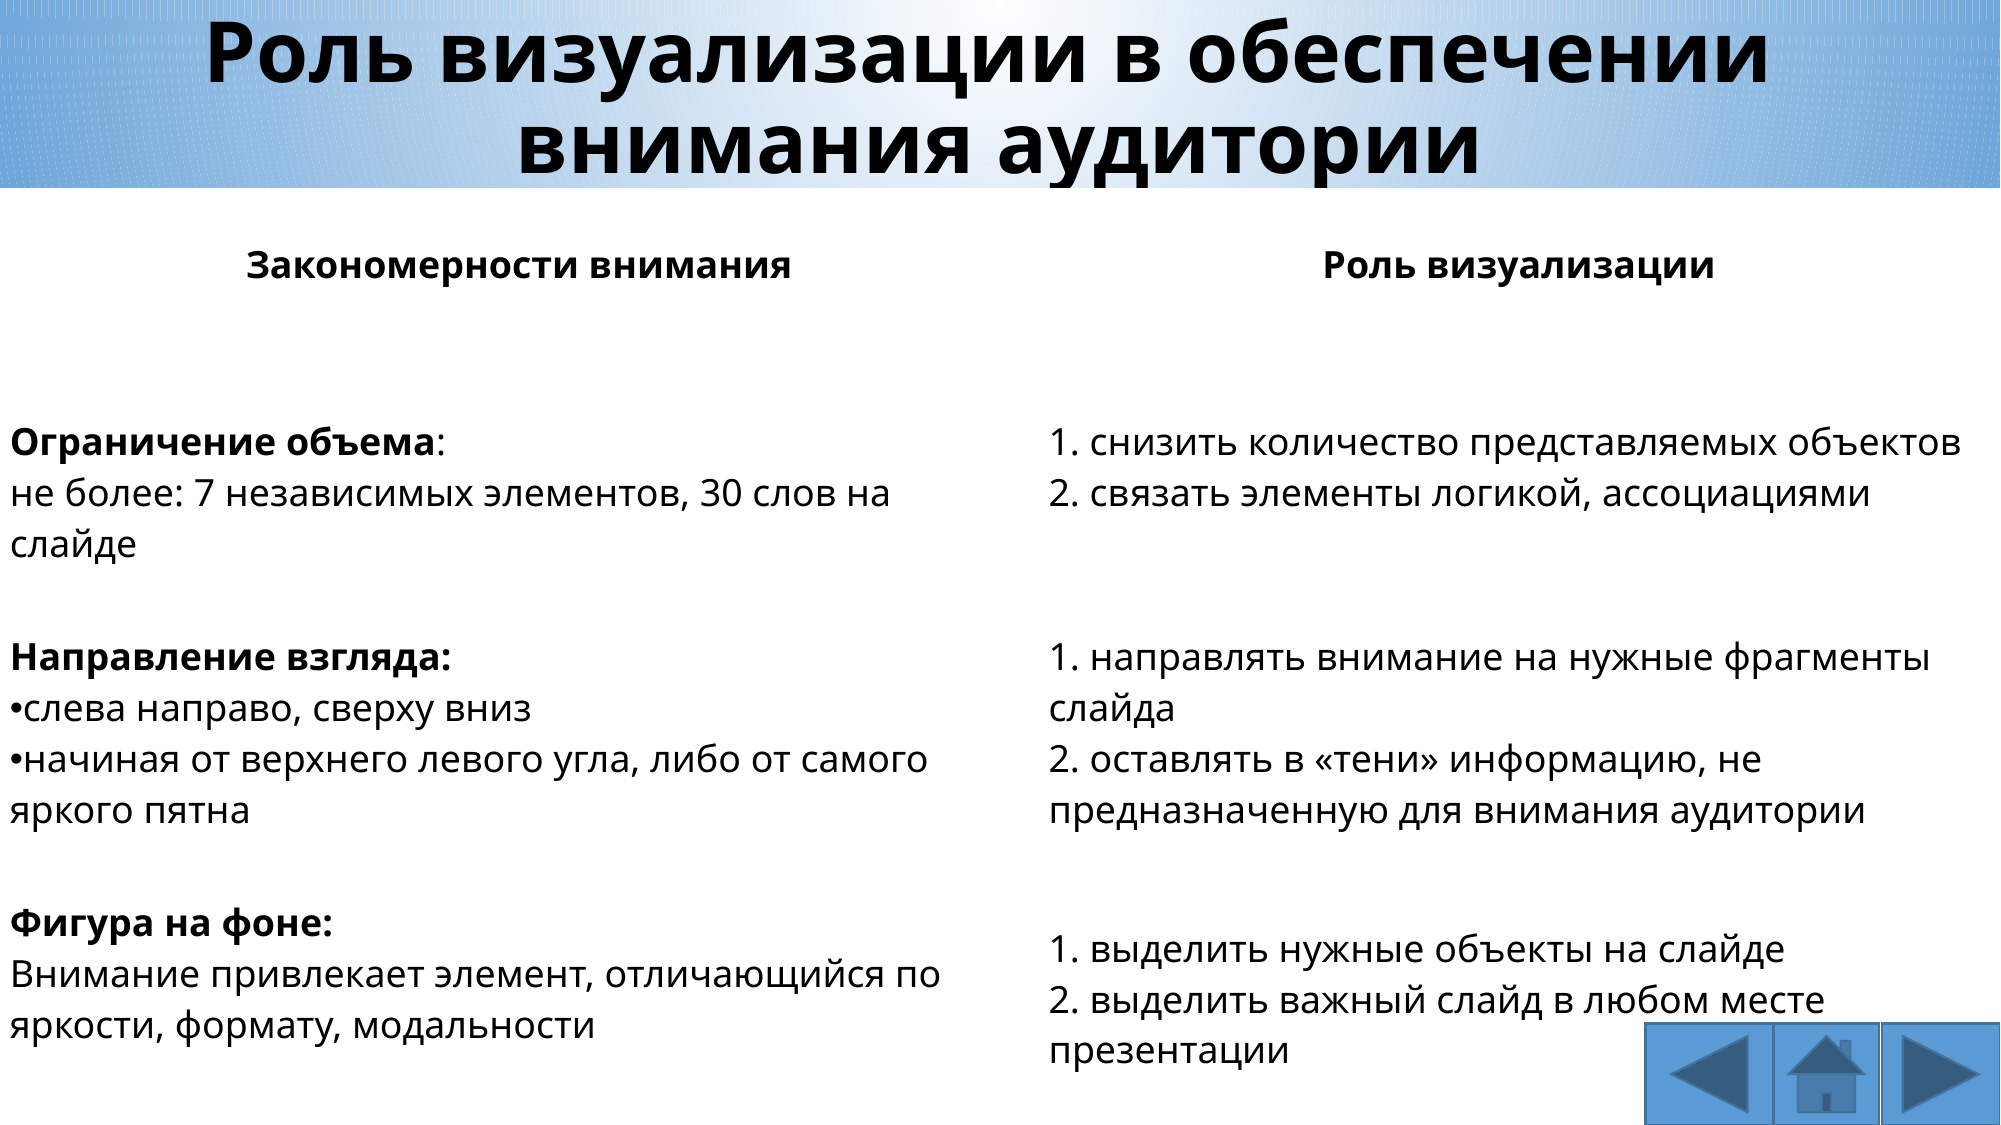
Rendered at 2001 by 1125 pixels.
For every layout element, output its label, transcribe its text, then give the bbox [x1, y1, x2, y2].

table_cell Фигура на фоне: Внимание привлекает элемент, отличающийся по яркости, формату, модальности [0, 872, 1039, 1125]
table_cell Ограничение объема: не более: 7 независимых элементов, 30 слов на слайде [0, 341, 1039, 593]
table_cell Направление взгляда: слева направо, сверху вниз начиная от верхнего левого угла, либо от самого яркого пятна [0, 593, 1039, 872]
title Роль визуализации в обеспечении внимания аудитории [137, 0, 1863, 188]
table_header Роль визуализации [1039, 188, 2000, 341]
text_box [1881, 1022, 2000, 1125]
text_box [1644, 1022, 1773, 1125]
table_cell 1. выделить нужные объекты на слайде 2. выделить важный слайд в любом месте презентации [1039, 872, 2000, 1125]
table_cell 1. снизить количество представляемых объектов 2. связать элементы логикой, ассоциациями [1039, 341, 2000, 593]
text_box [1773, 1022, 1880, 1125]
table_cell 1. направлять внимание на нужные фрагменты слайда 2. оставлять в «тени» информацию, не предназначенную для внимания аудитории [1039, 593, 2000, 872]
table_header Закономерности внимания [0, 188, 1039, 341]
